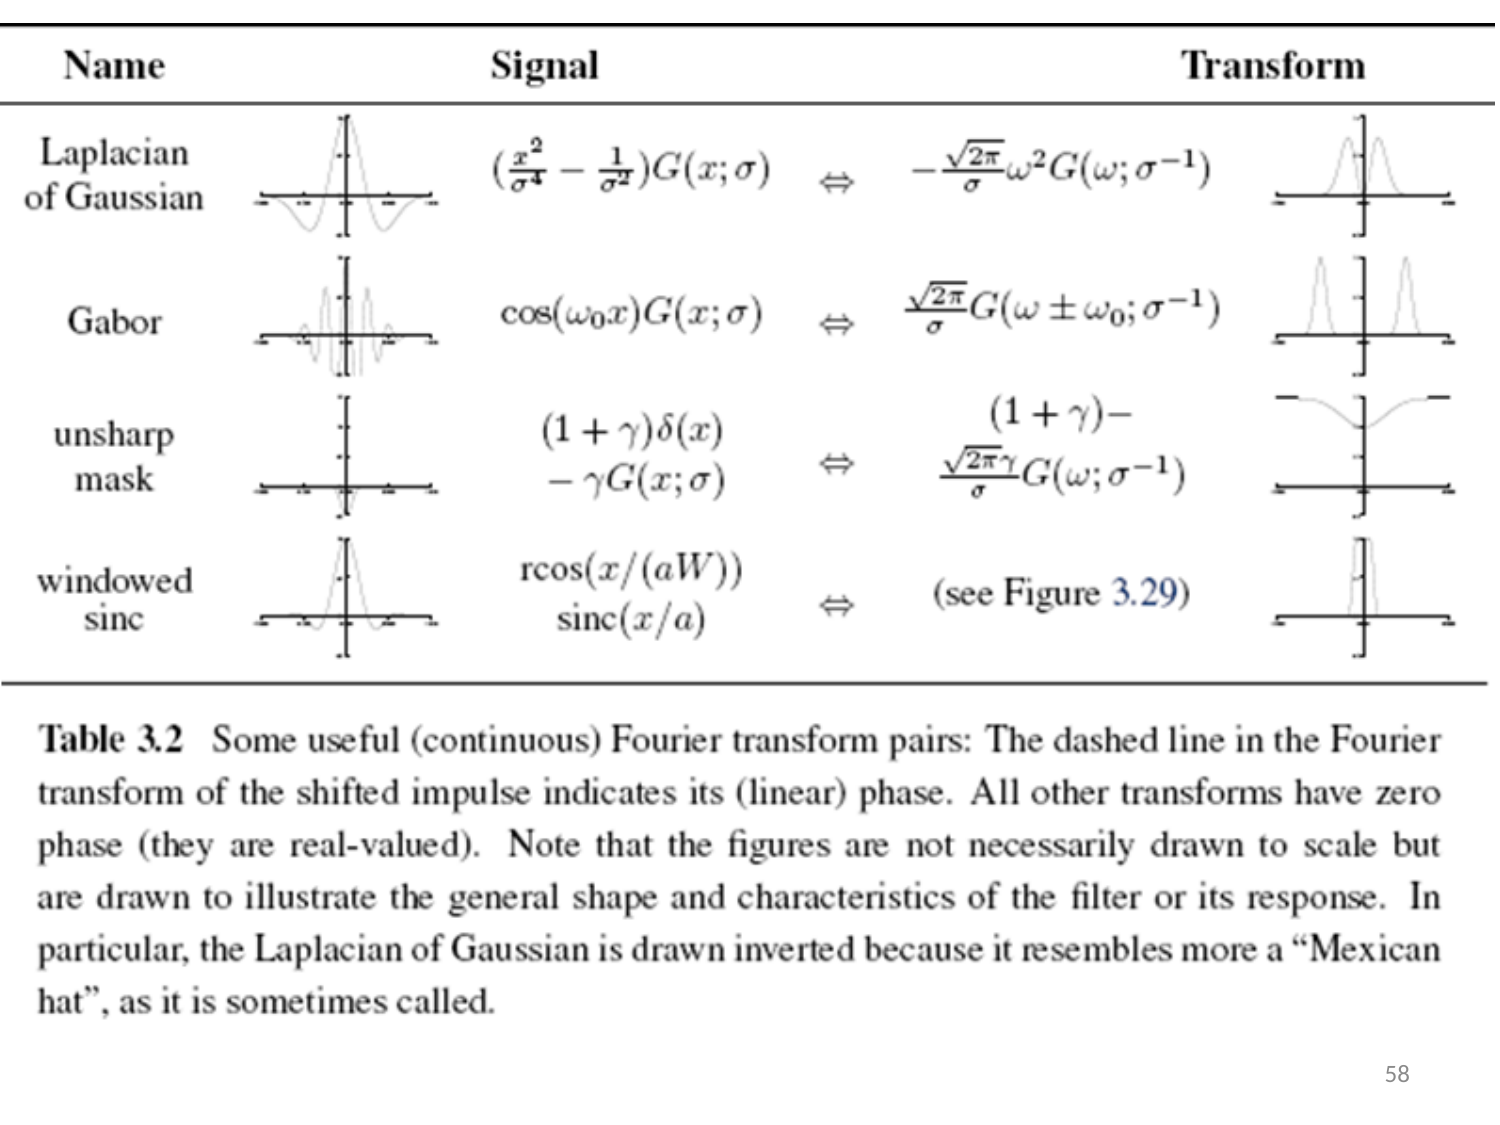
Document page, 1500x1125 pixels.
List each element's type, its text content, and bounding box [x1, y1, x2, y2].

slide_number 58 [1074, 1042, 1425, 1103]
picture [0, 23, 1496, 1032]
